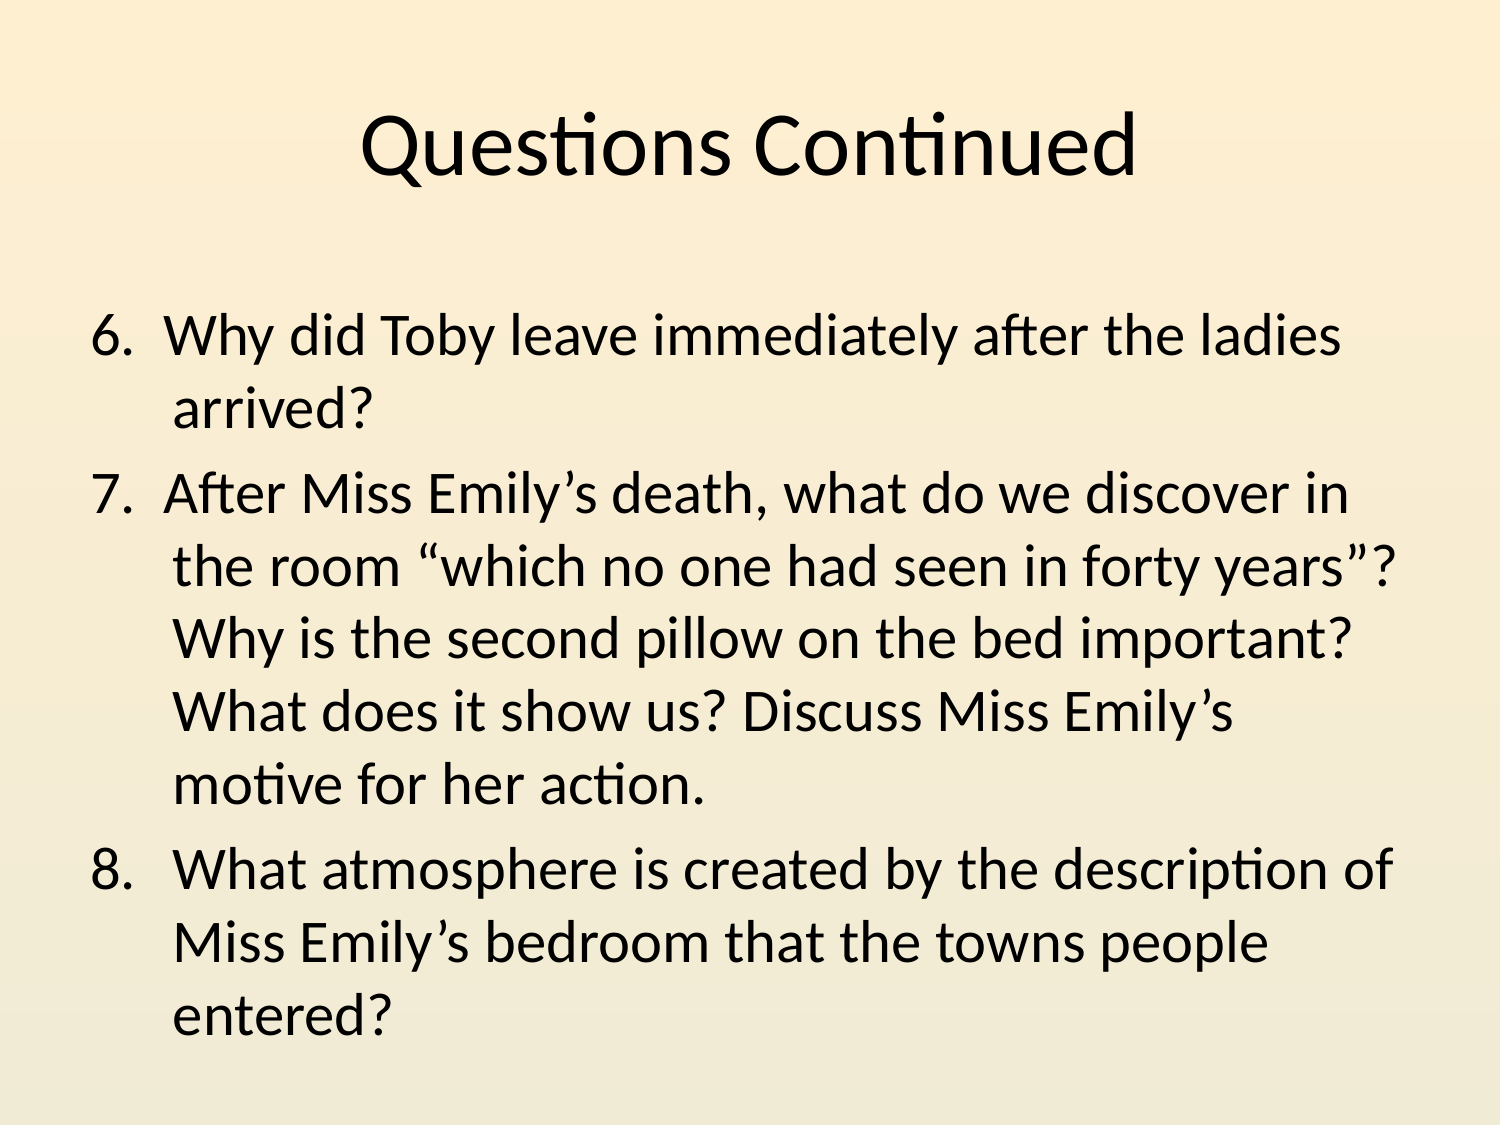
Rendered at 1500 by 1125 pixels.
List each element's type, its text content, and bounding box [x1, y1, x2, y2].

list 6. Why did Toby leave immediately after the ladies arrived? 7. After Miss Emily’s death, what do we discover in the room “which no one had seen in forty years”? Why is the second pillow on the bed important? What does it show us? Discuss Miss Emily’s motive for her action. What atmosphere is created by the description of Miss Emily’s bedroom that the towns people entered? [75, 287, 1425, 1063]
title Questions Continued [75, 45, 1425, 233]
